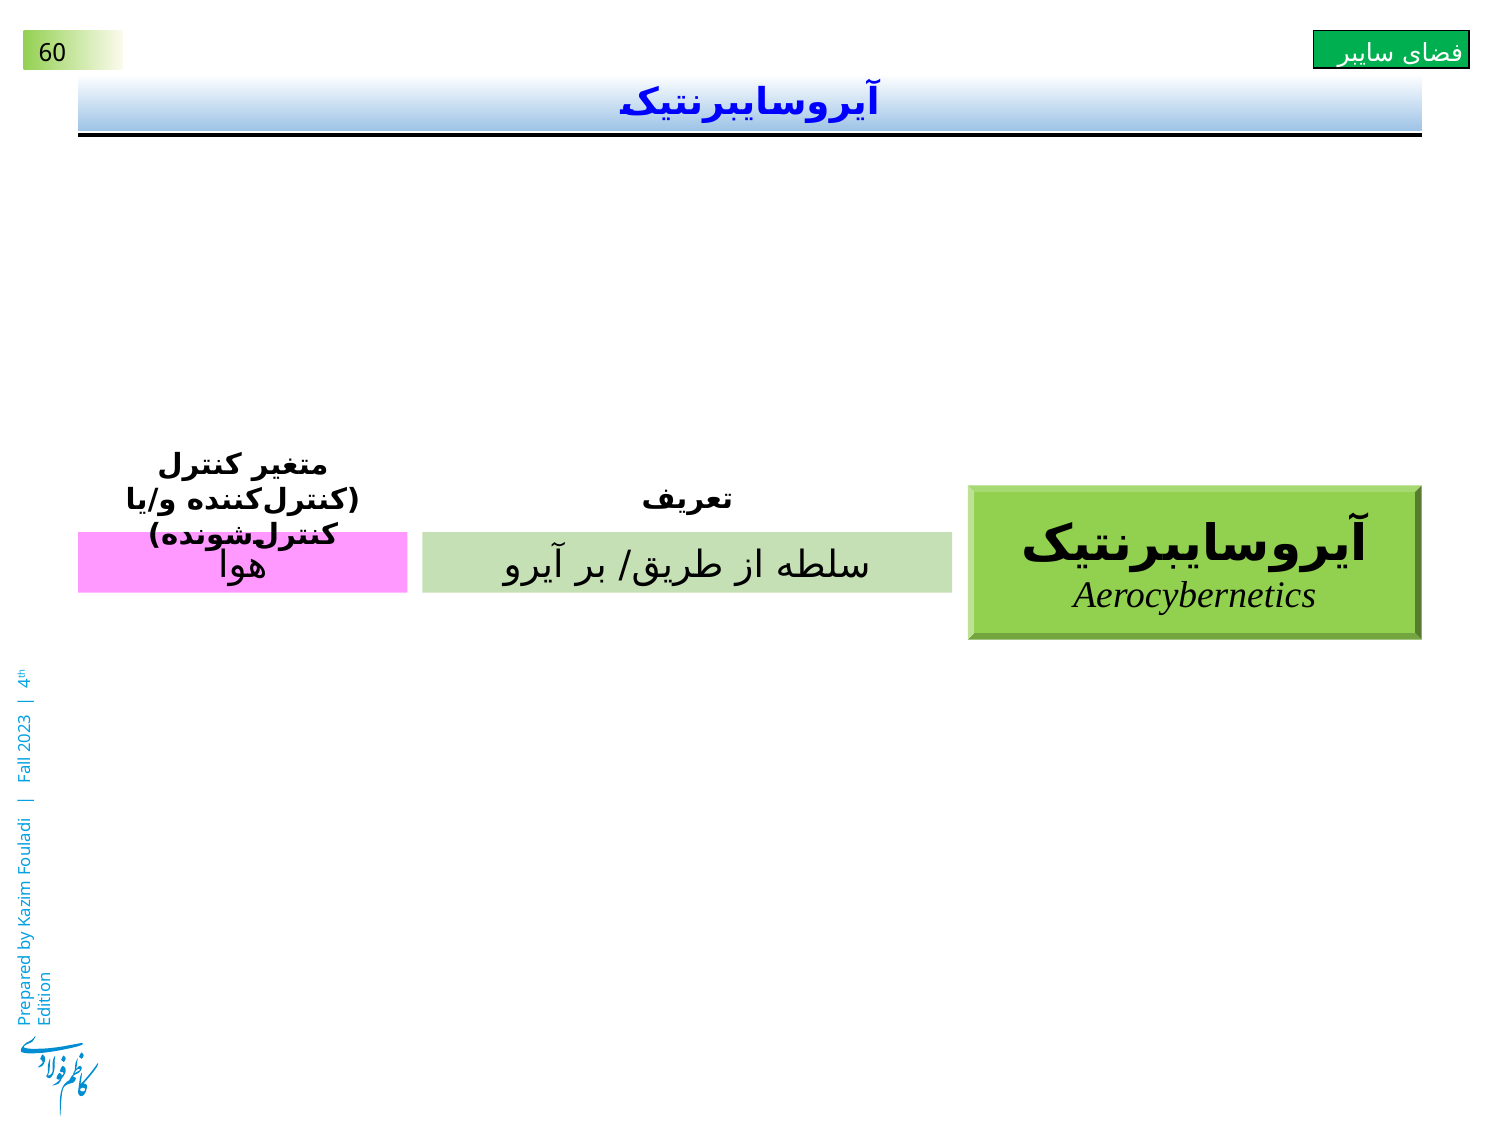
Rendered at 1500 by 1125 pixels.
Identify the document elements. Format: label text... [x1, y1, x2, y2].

text_box آیروسایبرنتیک Aerocybernetics [967, 485, 1422, 640]
title آیروسایبرنتیک [78, 75, 1422, 131]
text_box هوا [78, 532, 408, 593]
text_box سلطه از طریق/ بر آیرو [422, 532, 953, 593]
text_box متغیر کنترل (کنترل‌کننده و/یا کنترل‌شونده) [78, 437, 408, 522]
list منابع و مراجع [970, 486, 1420, 491]
text_box تعریف [422, 437, 953, 522]
